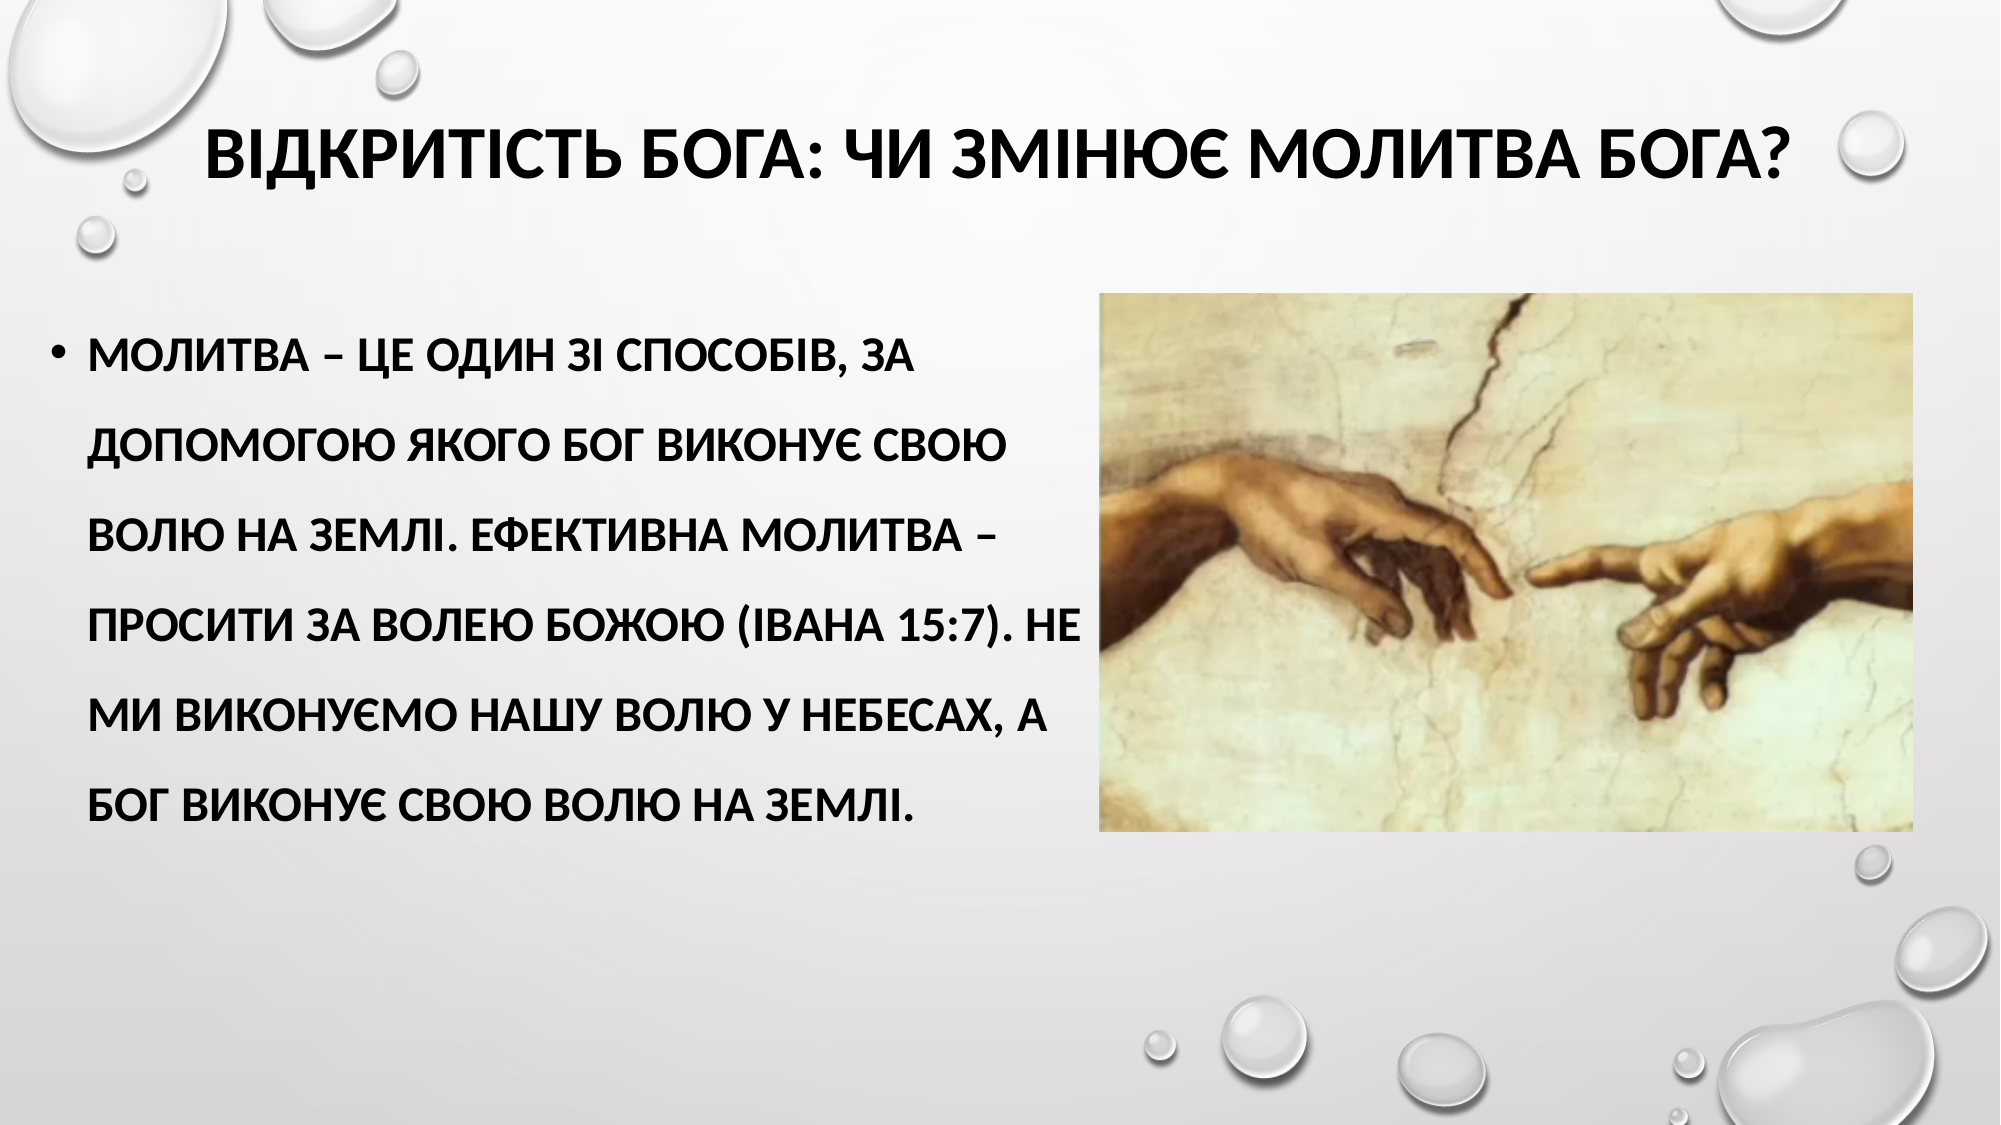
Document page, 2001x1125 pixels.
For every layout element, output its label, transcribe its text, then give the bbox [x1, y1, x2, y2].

list Молитва – це один зі способів, за допомогою якого Бог виконує Свою волю на землі. Ефективна молитва – просити за волею Божою (Івана 15:7). Не ми виконуємо нашу волю у небесах, а Бог виконує Свою волю на землі. [34, 283, 1100, 1125]
title Відкритість Бога: чи змінює молитва Бога? [121, 0, 1879, 258]
picture [0, 0, 2000, 1125]
